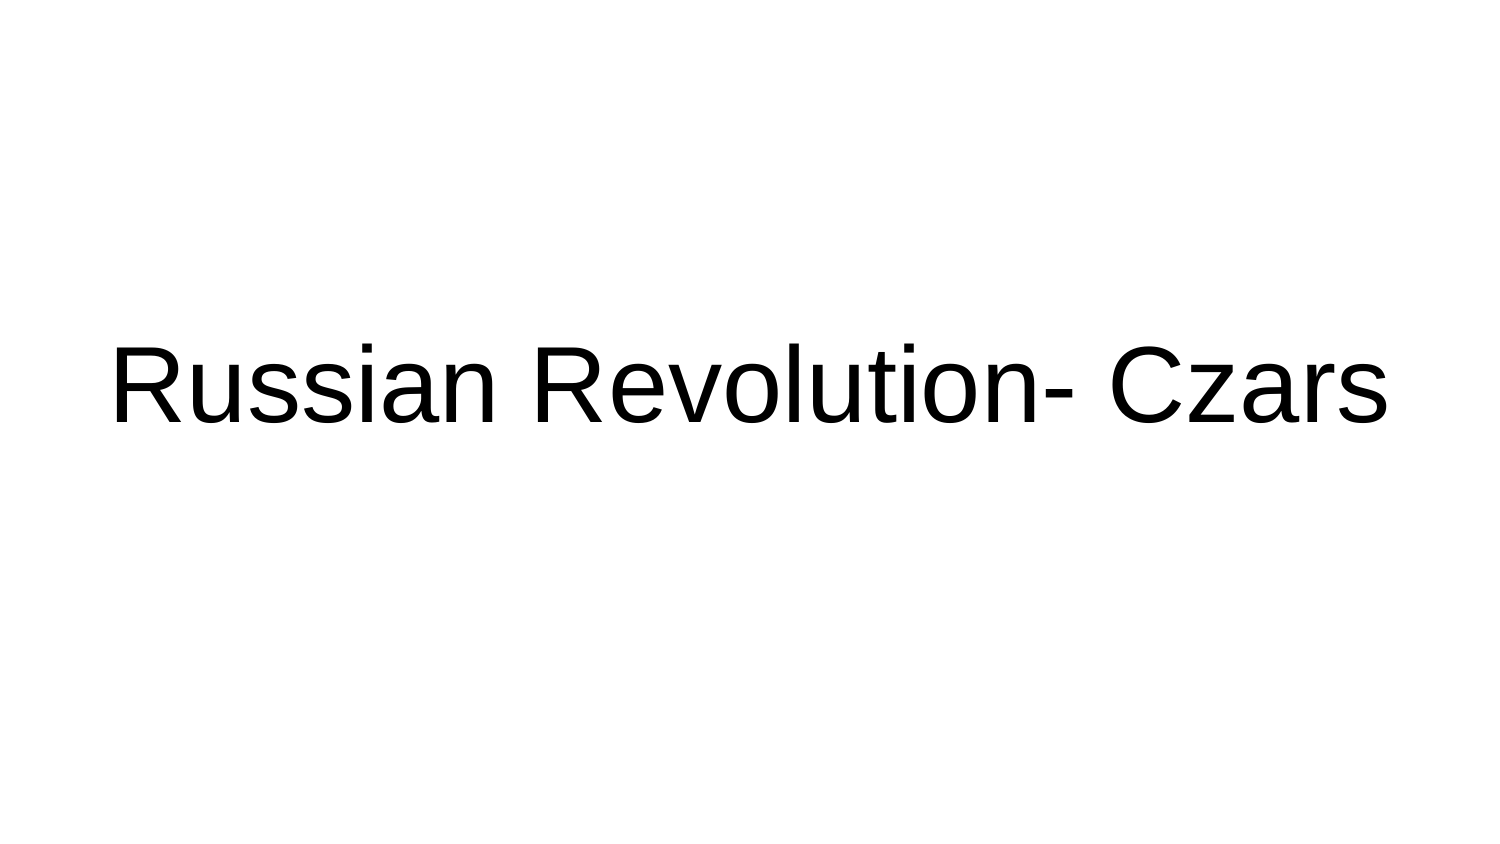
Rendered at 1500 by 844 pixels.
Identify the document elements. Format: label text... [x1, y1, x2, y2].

title Russian Revolution- Czars [51, 122, 1449, 459]
